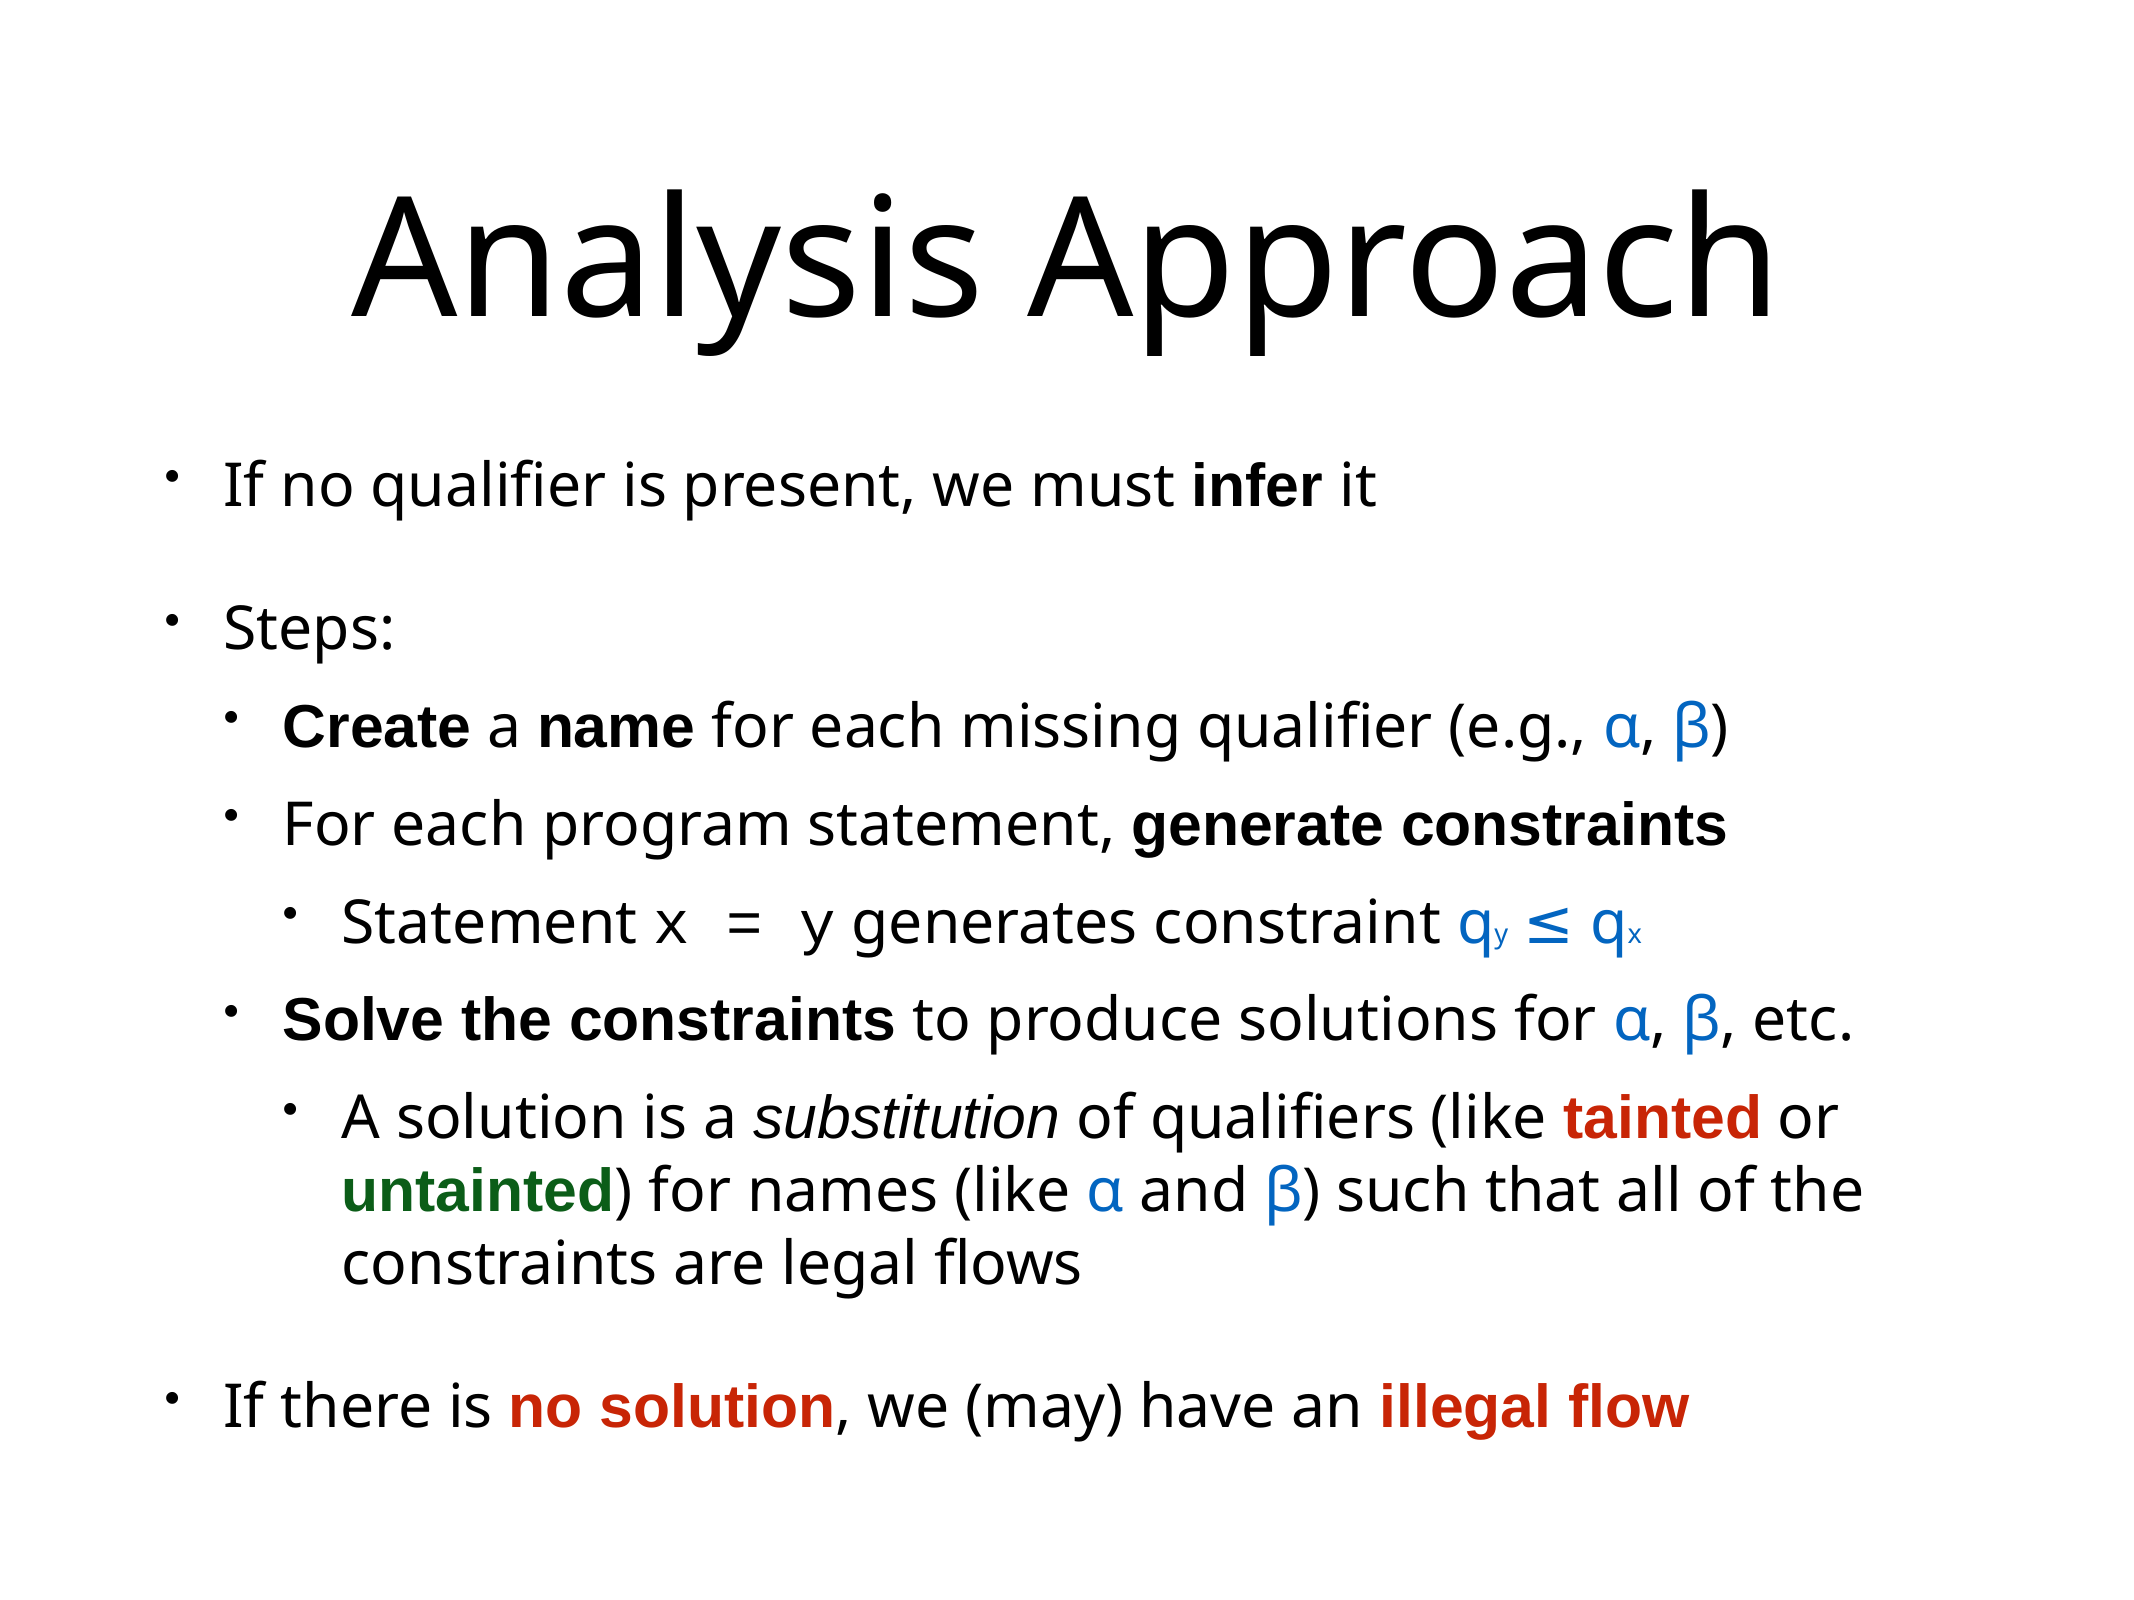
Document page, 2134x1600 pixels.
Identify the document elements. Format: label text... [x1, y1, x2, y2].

list If no qualifier is present, we must infer it Steps: Create a name for each missing qualifier (e.g., α, β) For each program statement, generate constraints Statement x = y generates constraint qy ≤ qx Solve the constraints to produce solutions for α, β, etc. A solution is a substitution of qualifiers (like tainted or untainted) for names (like α and β) such that all of the constraints are legal flows If there is no solution, we (may) have an illegal flow [155, 426, 1978, 1459]
title Analysis Approach [155, 72, 1978, 426]
